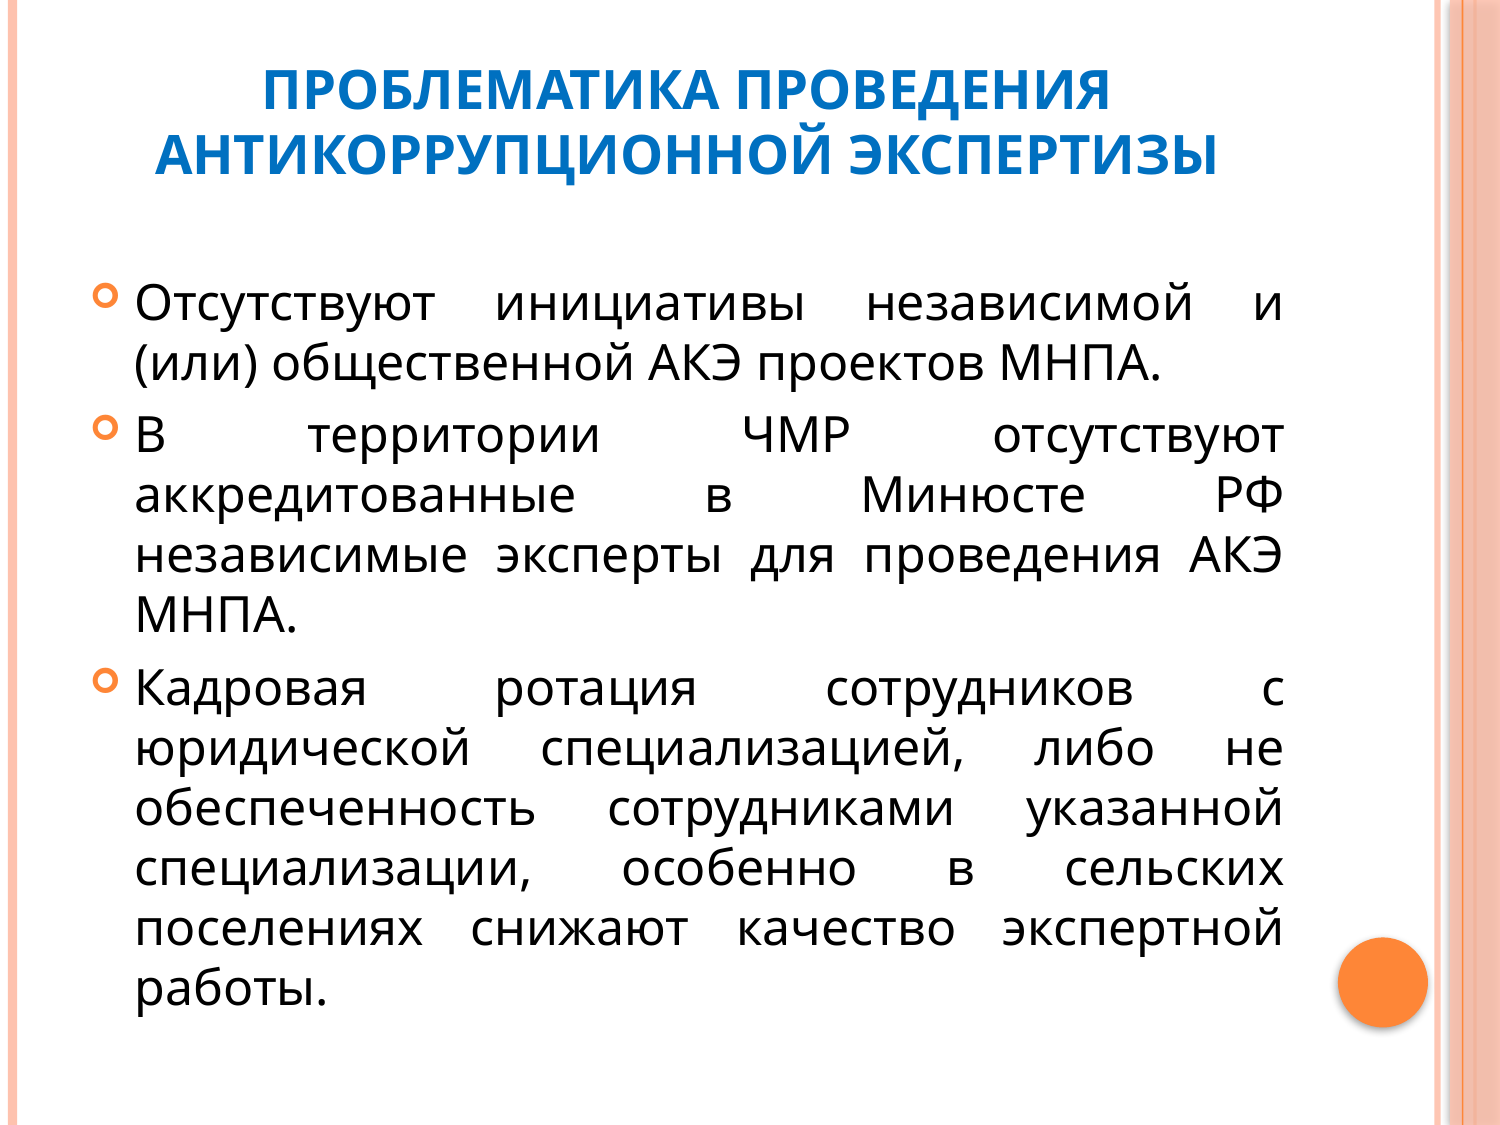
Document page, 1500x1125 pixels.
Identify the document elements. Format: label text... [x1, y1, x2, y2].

list Отсутствуют инициативы независимой и (или) общественной АКЭ проектов МНПА. В территории ЧМР отсутствуют аккредитованные в Минюсте РФ независимые эксперты для проведения АКЭ МНПА. Кадровая ротация сотрудников с юридической специализацией, либо не обеспеченность сотрудниками указанной специализации, особенно в сельских поселениях снижают качество экспертной работы. [75, 262, 1300, 1062]
title Проблематика проведения антикоррупционной экспертизы [75, 45, 1300, 258]
